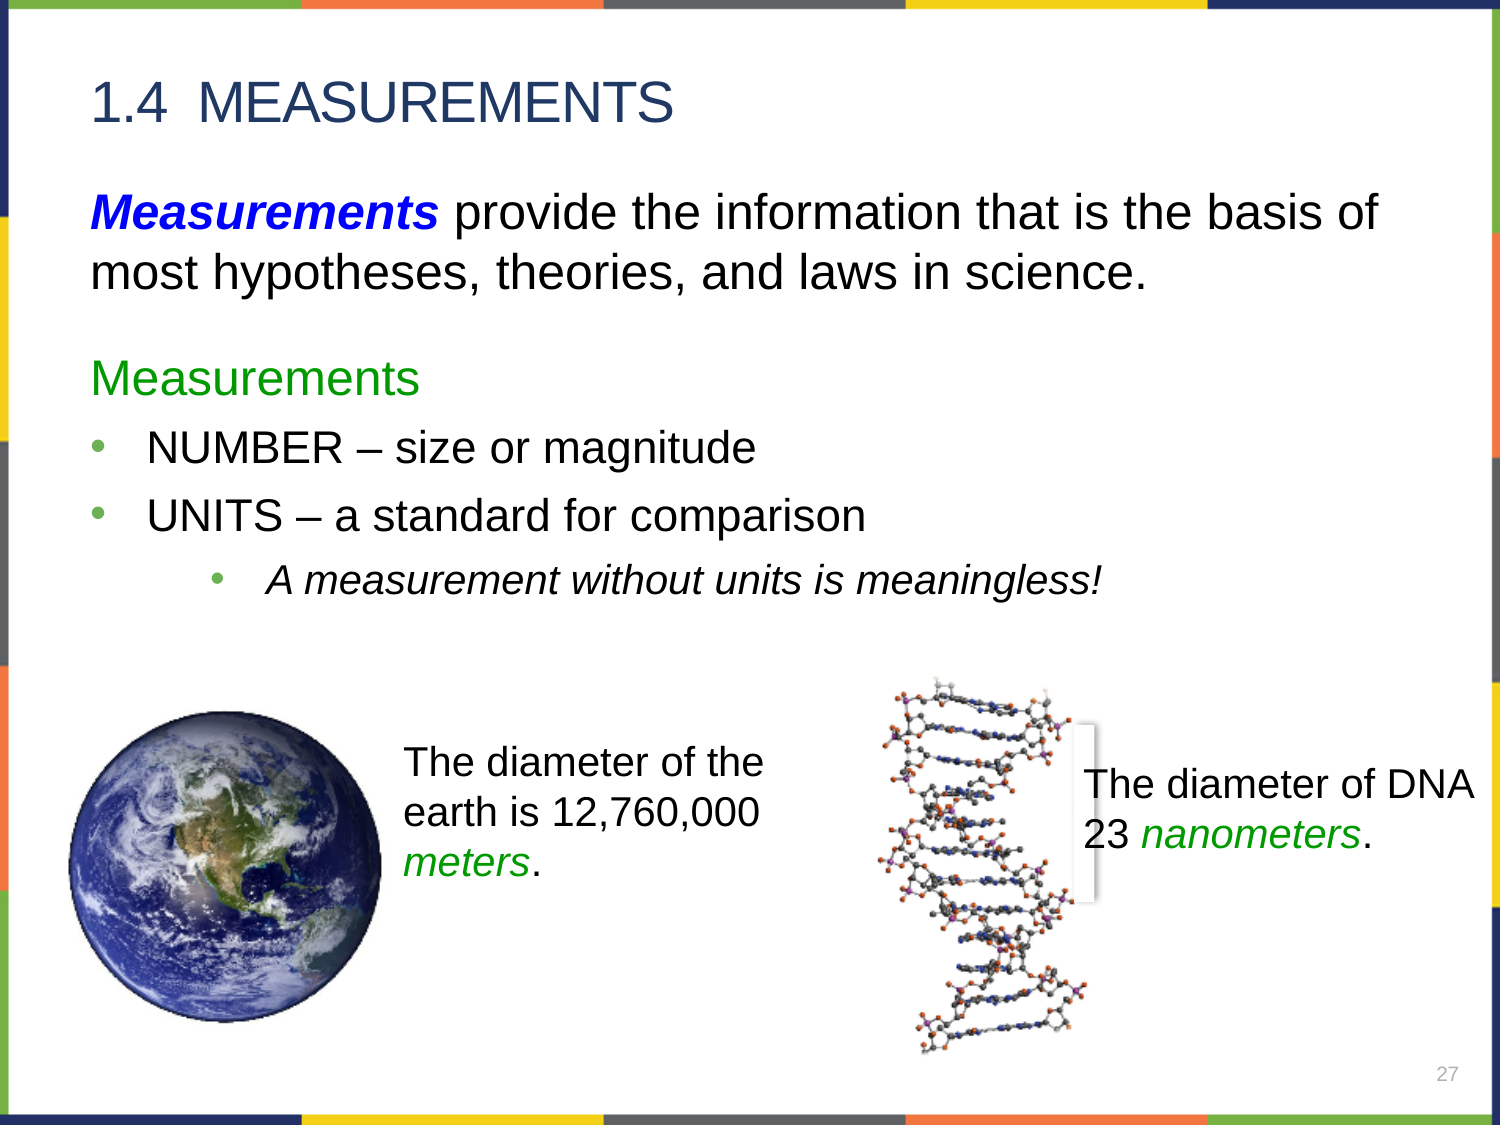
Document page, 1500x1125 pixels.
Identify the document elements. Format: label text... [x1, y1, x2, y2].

title 1.4 measurements [75, 57, 1475, 143]
picture [0, 0, 1500, 1125]
text_box Measurements provide the information that is the basis of most hypotheses, theories, and laws in science. [75, 172, 1475, 331]
text_box Measurements NUMBER – size or magnitude UNITS – a standard for comparison A measurement without units is meaningless! [74, 338, 1500, 985]
text_box The diameter of DNA 23 nanometers. [1103, 749, 1500, 865]
slide_number 27 [1136, 1042, 1475, 1103]
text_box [871, 676, 1095, 1059]
text_box The diameter of the earth is 12,760,000 meters. [399, 727, 830, 892]
